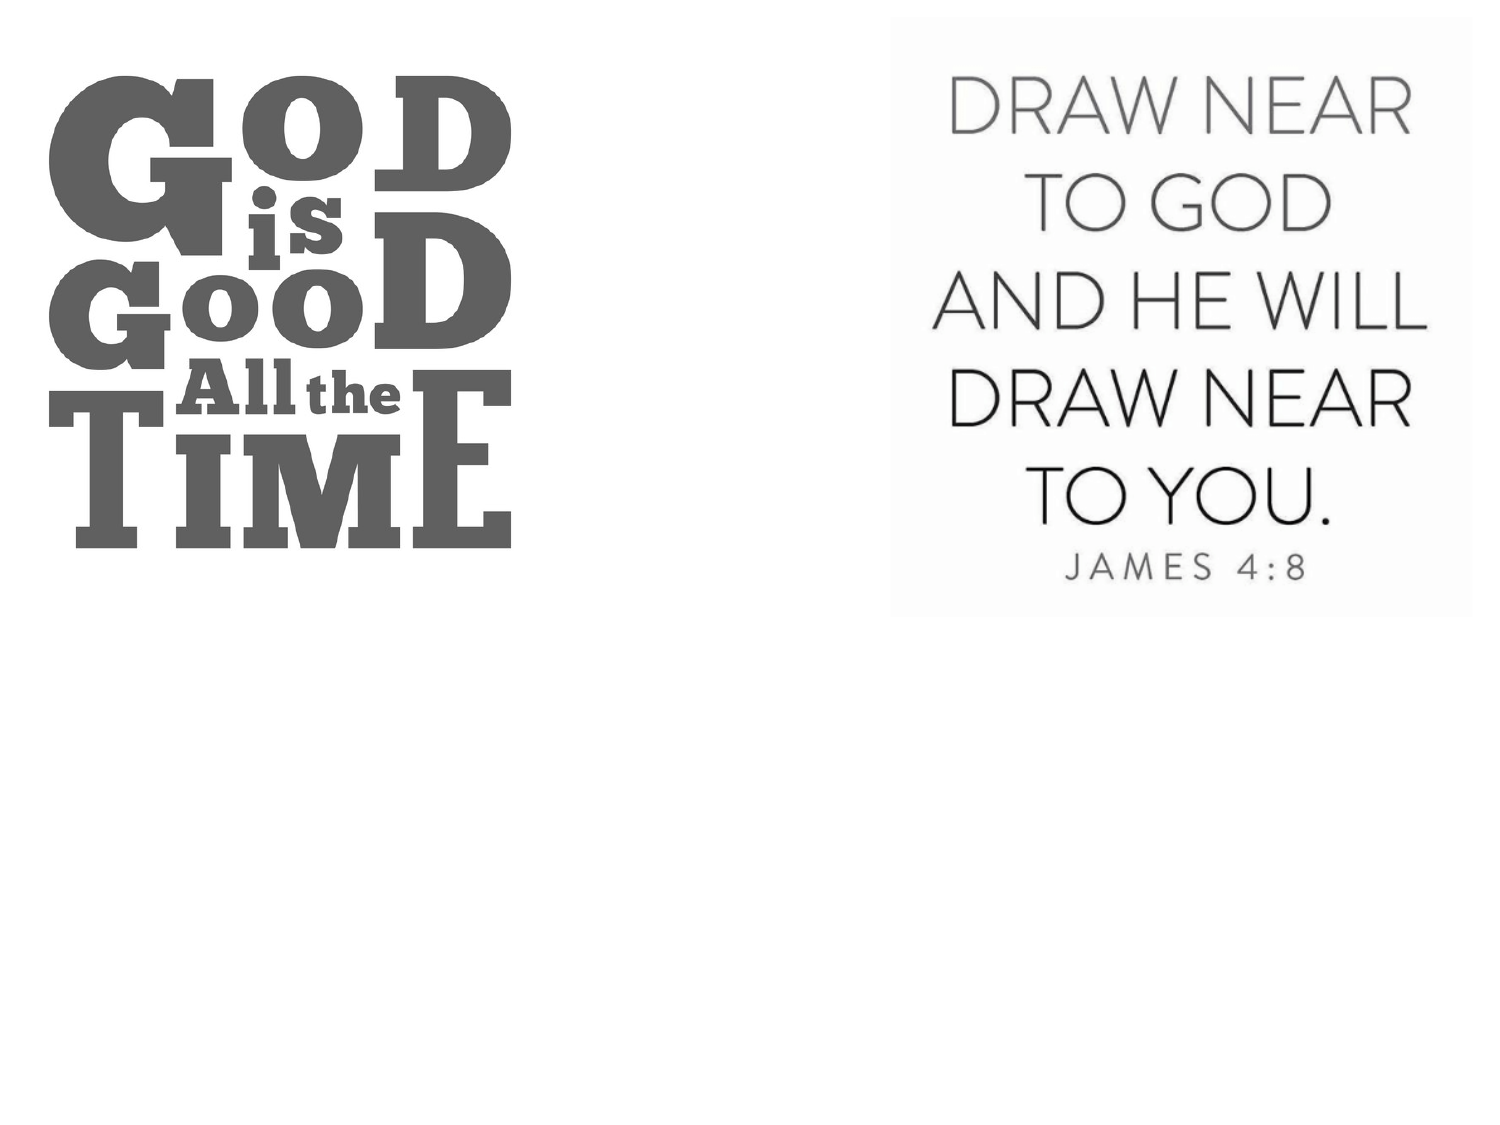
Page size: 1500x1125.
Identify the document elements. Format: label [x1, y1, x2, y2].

picture [0, 0, 610, 617]
picture [890, 17, 1473, 617]
